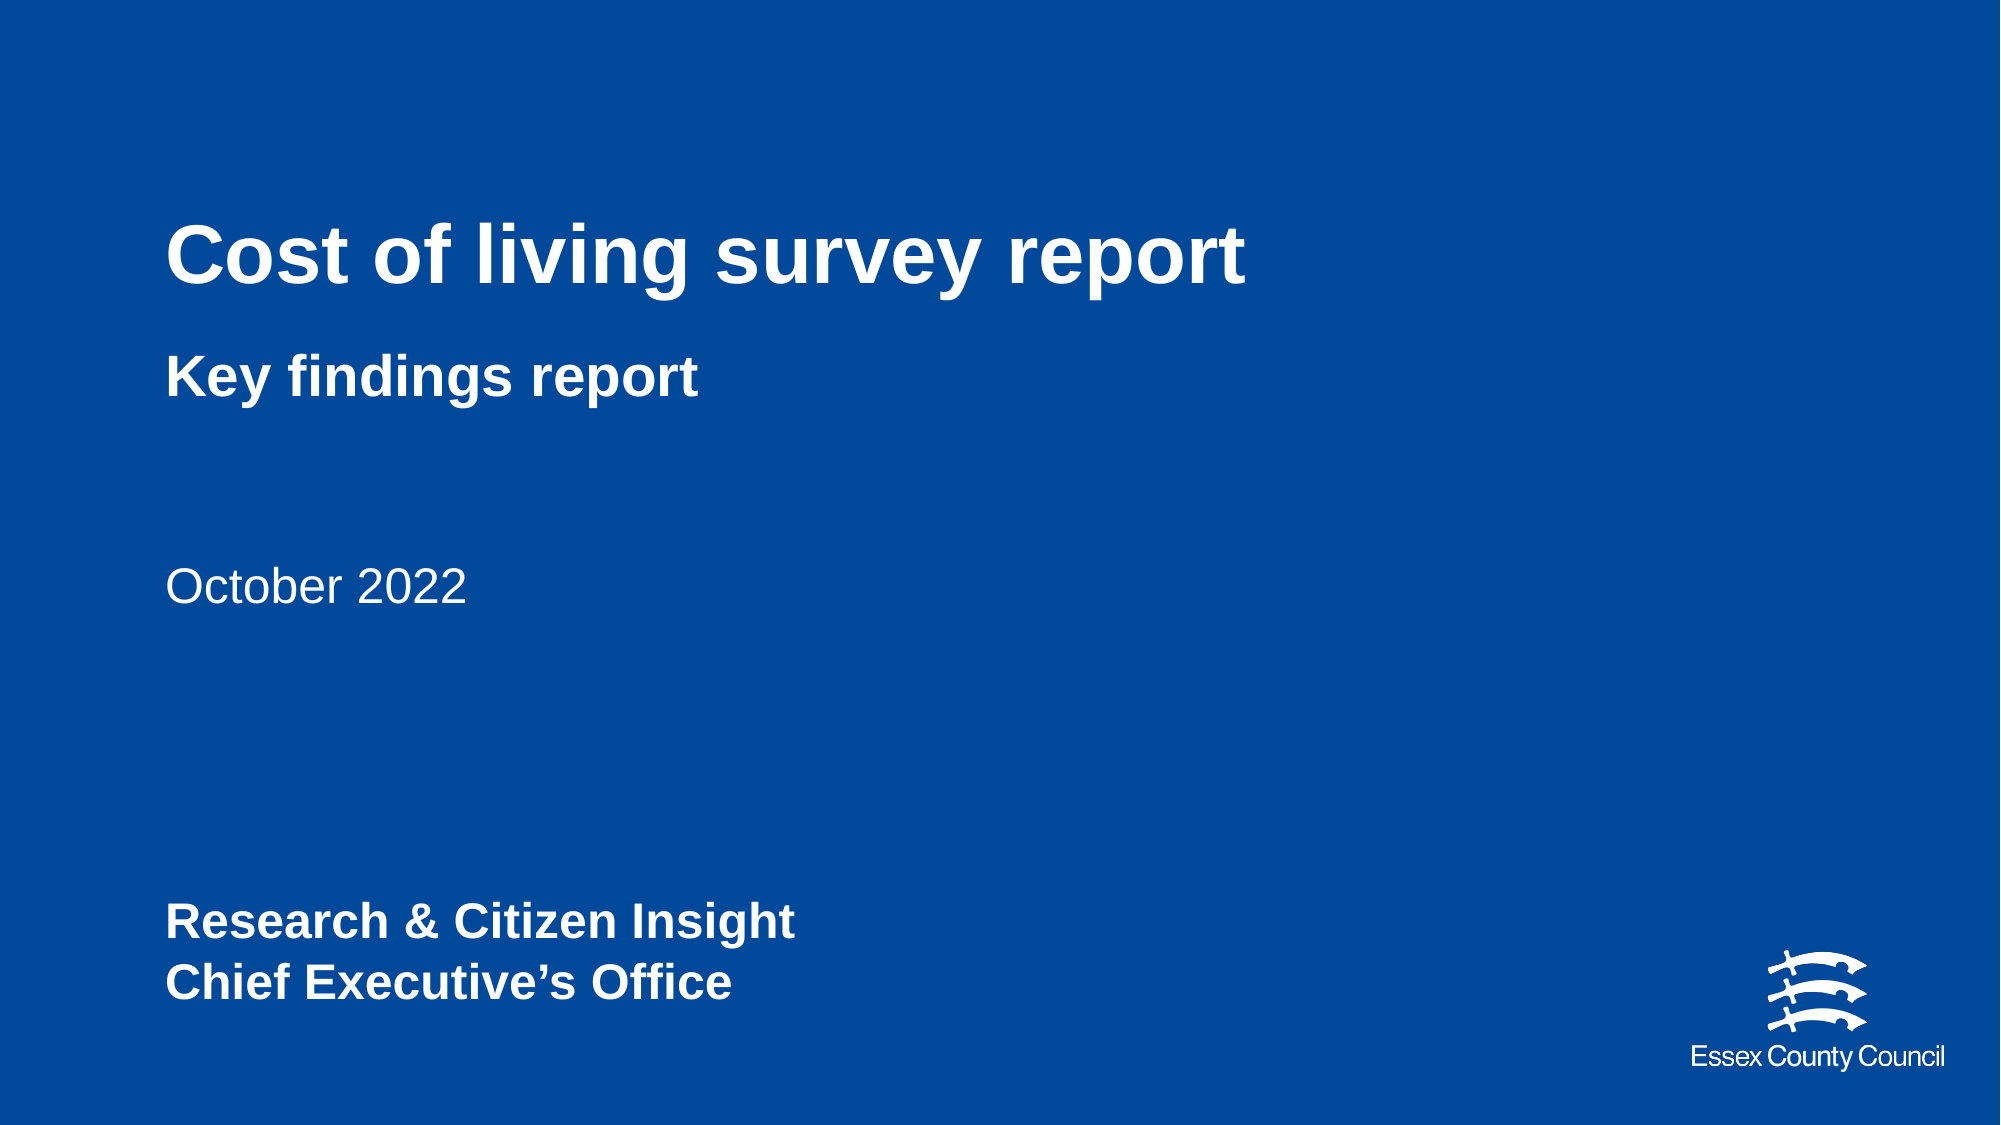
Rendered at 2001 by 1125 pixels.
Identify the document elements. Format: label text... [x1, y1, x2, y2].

subtitle Cost of living survey report Key findings report October 2022 Research & Citizen Insight Chief Executive’s Office [150, 194, 1634, 1055]
picture [1692, 950, 1944, 1072]
